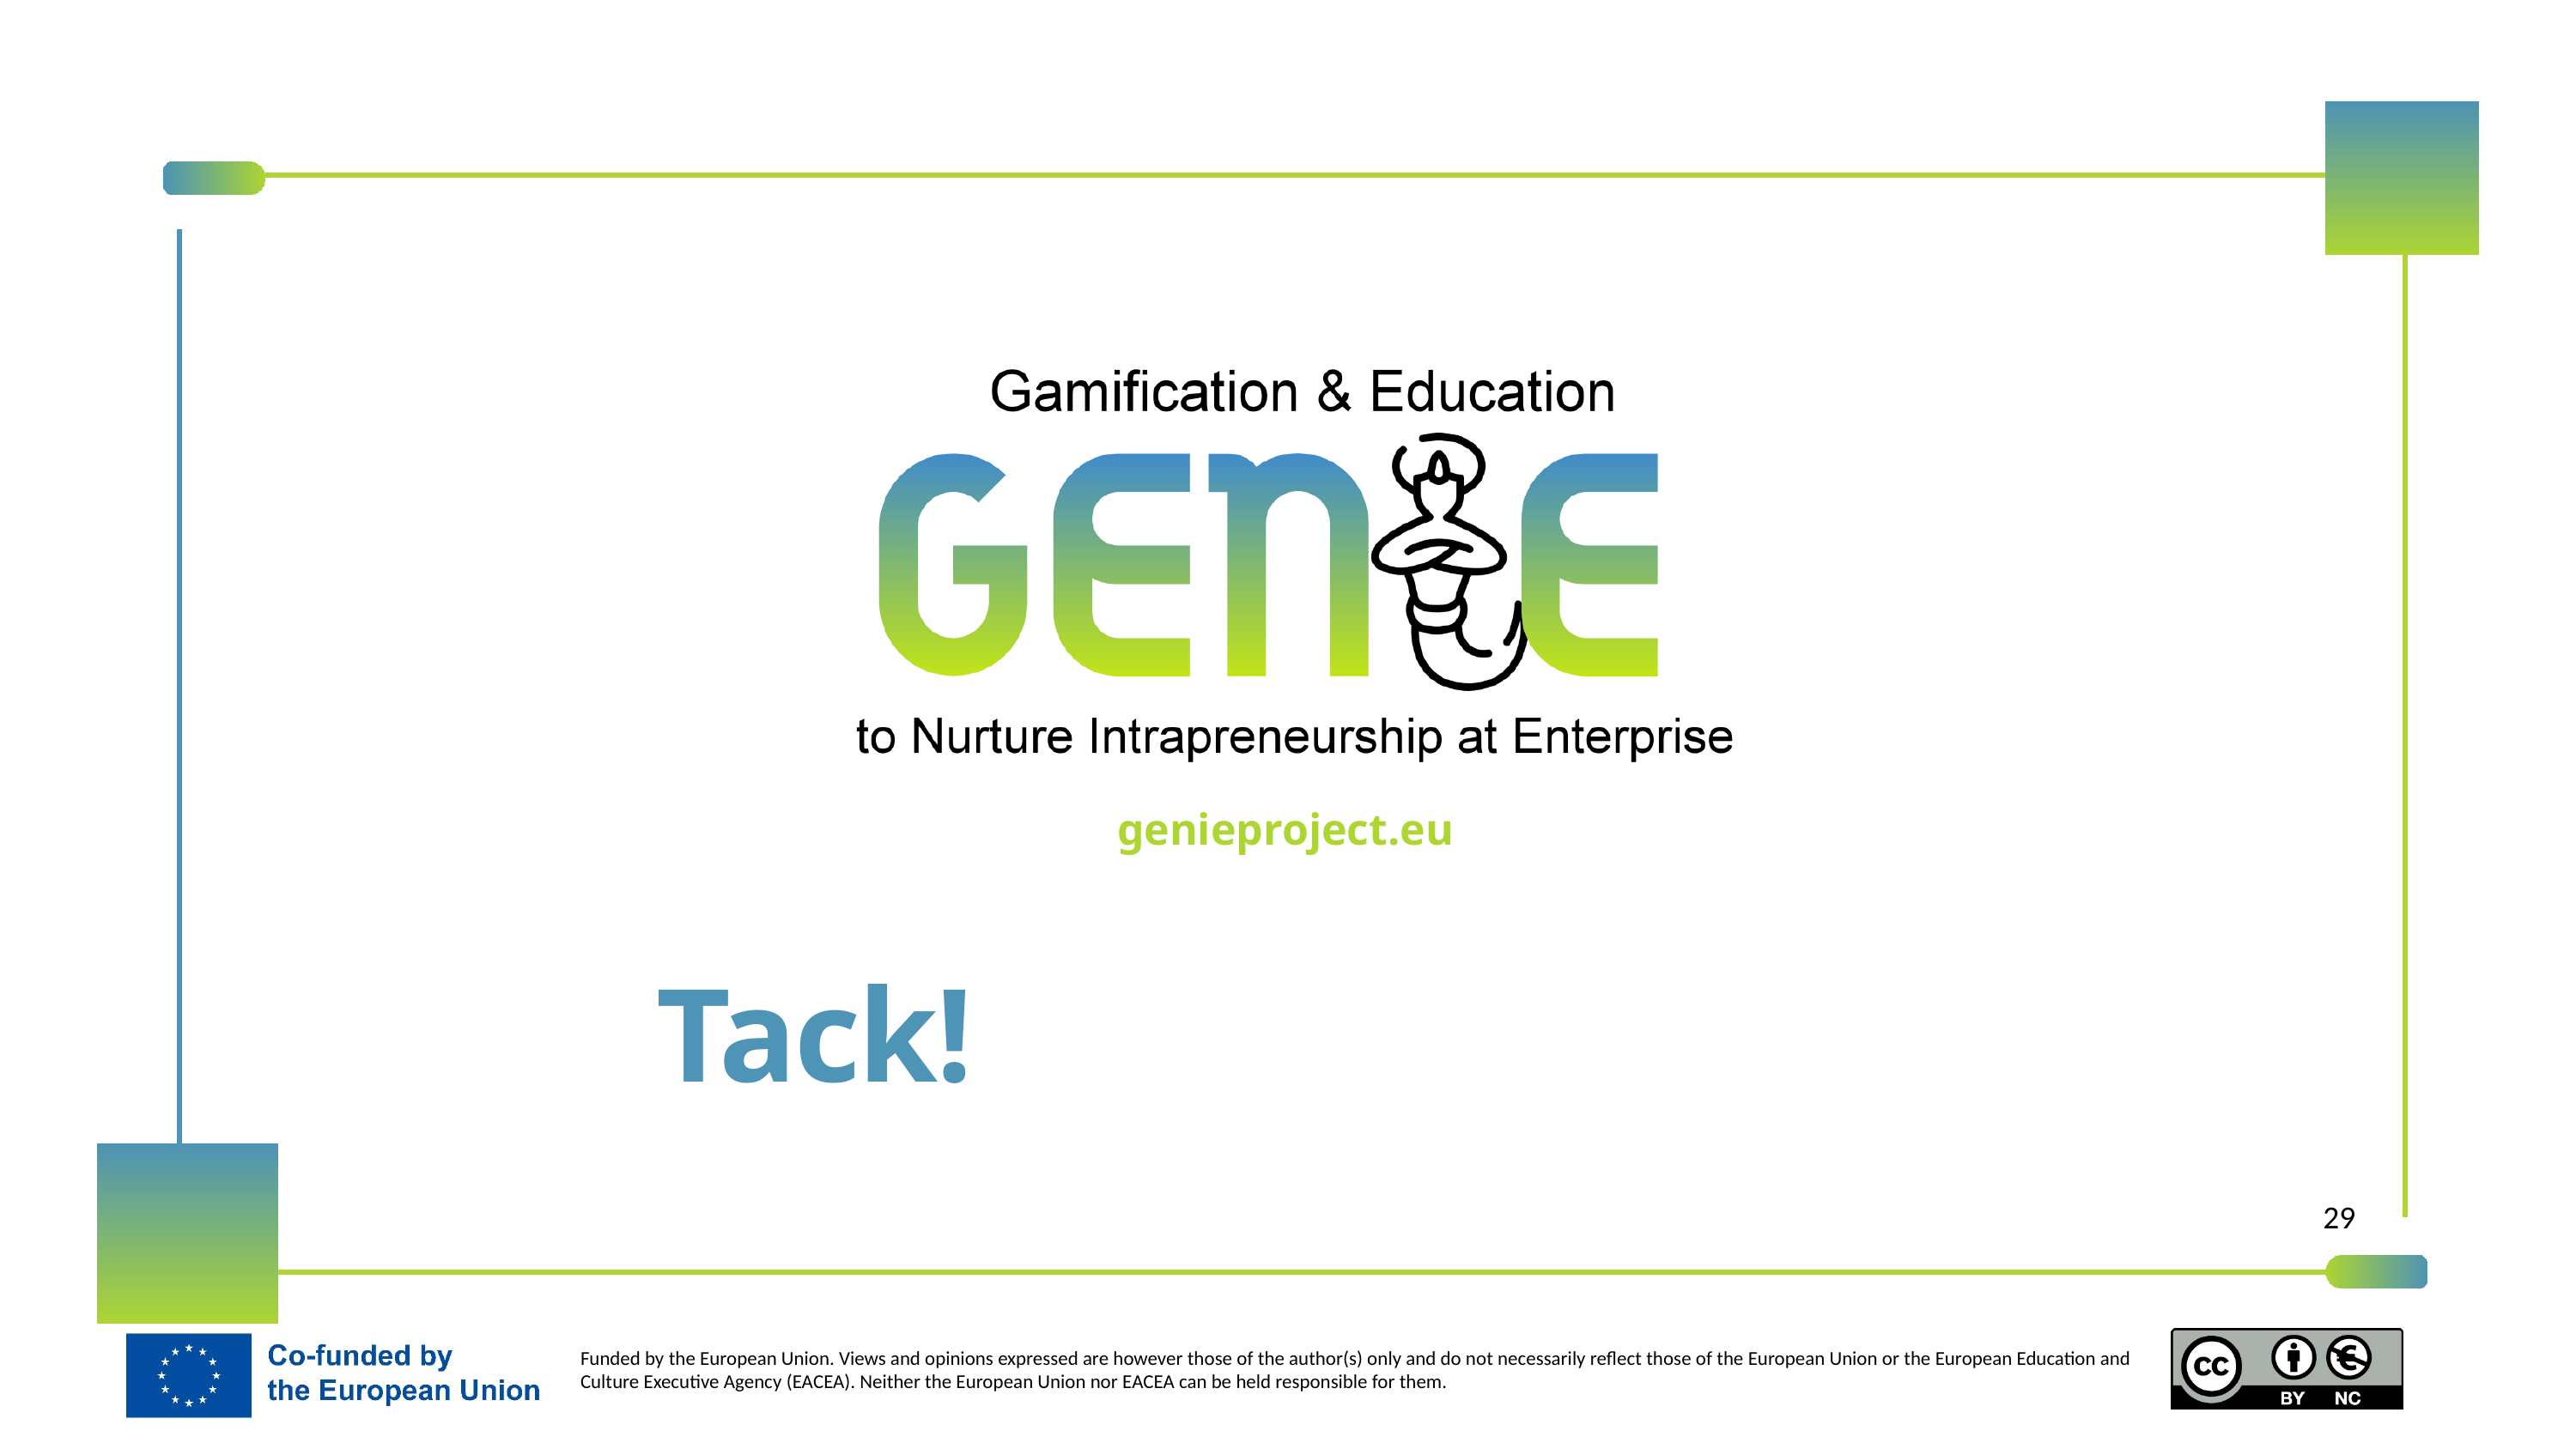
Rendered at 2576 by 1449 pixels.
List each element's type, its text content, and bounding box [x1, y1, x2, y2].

picture [831, 346, 1745, 775]
text_box Tack! [643, 947, 1932, 1269]
picture [111, 1328, 562, 1423]
picture [2325, 1255, 2427, 1288]
text_box genieproject.eu [1100, 796, 1471, 860]
picture [2171, 1328, 2403, 1410]
picture [97, 1143, 278, 1324]
picture [163, 161, 265, 195]
picture [2325, 101, 2479, 255]
